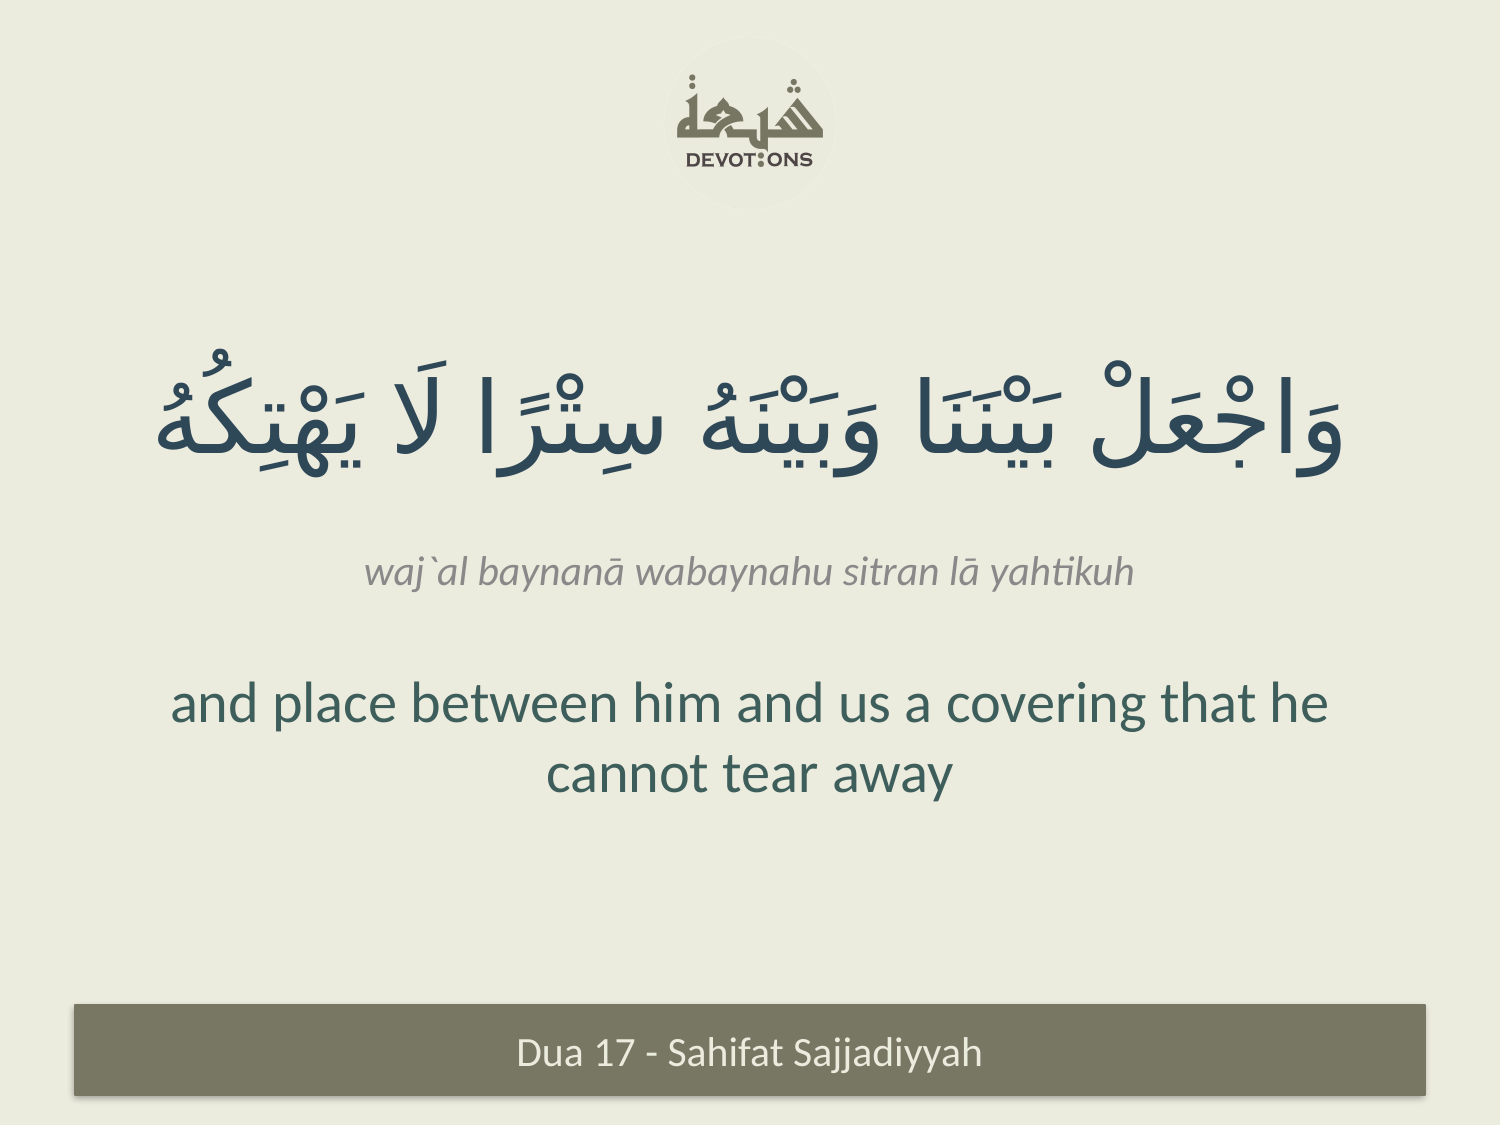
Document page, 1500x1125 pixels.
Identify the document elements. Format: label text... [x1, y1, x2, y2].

text_box [74, 1004, 1426, 1096]
text_box وَاجْعَلْ بَيْنَنَا وَبَيْنَهُ سِتْرًا لَا يَهْتِكُهُ waj`al baynanā wabaynahu sitran lā yahtikuh and place between him and us a covering that he cannot tear away [74, 346, 1425, 811]
picture [656, 29, 844, 218]
text_box Dua 17 - Sahifat Sajjadiyyah [501, 1017, 999, 1083]
